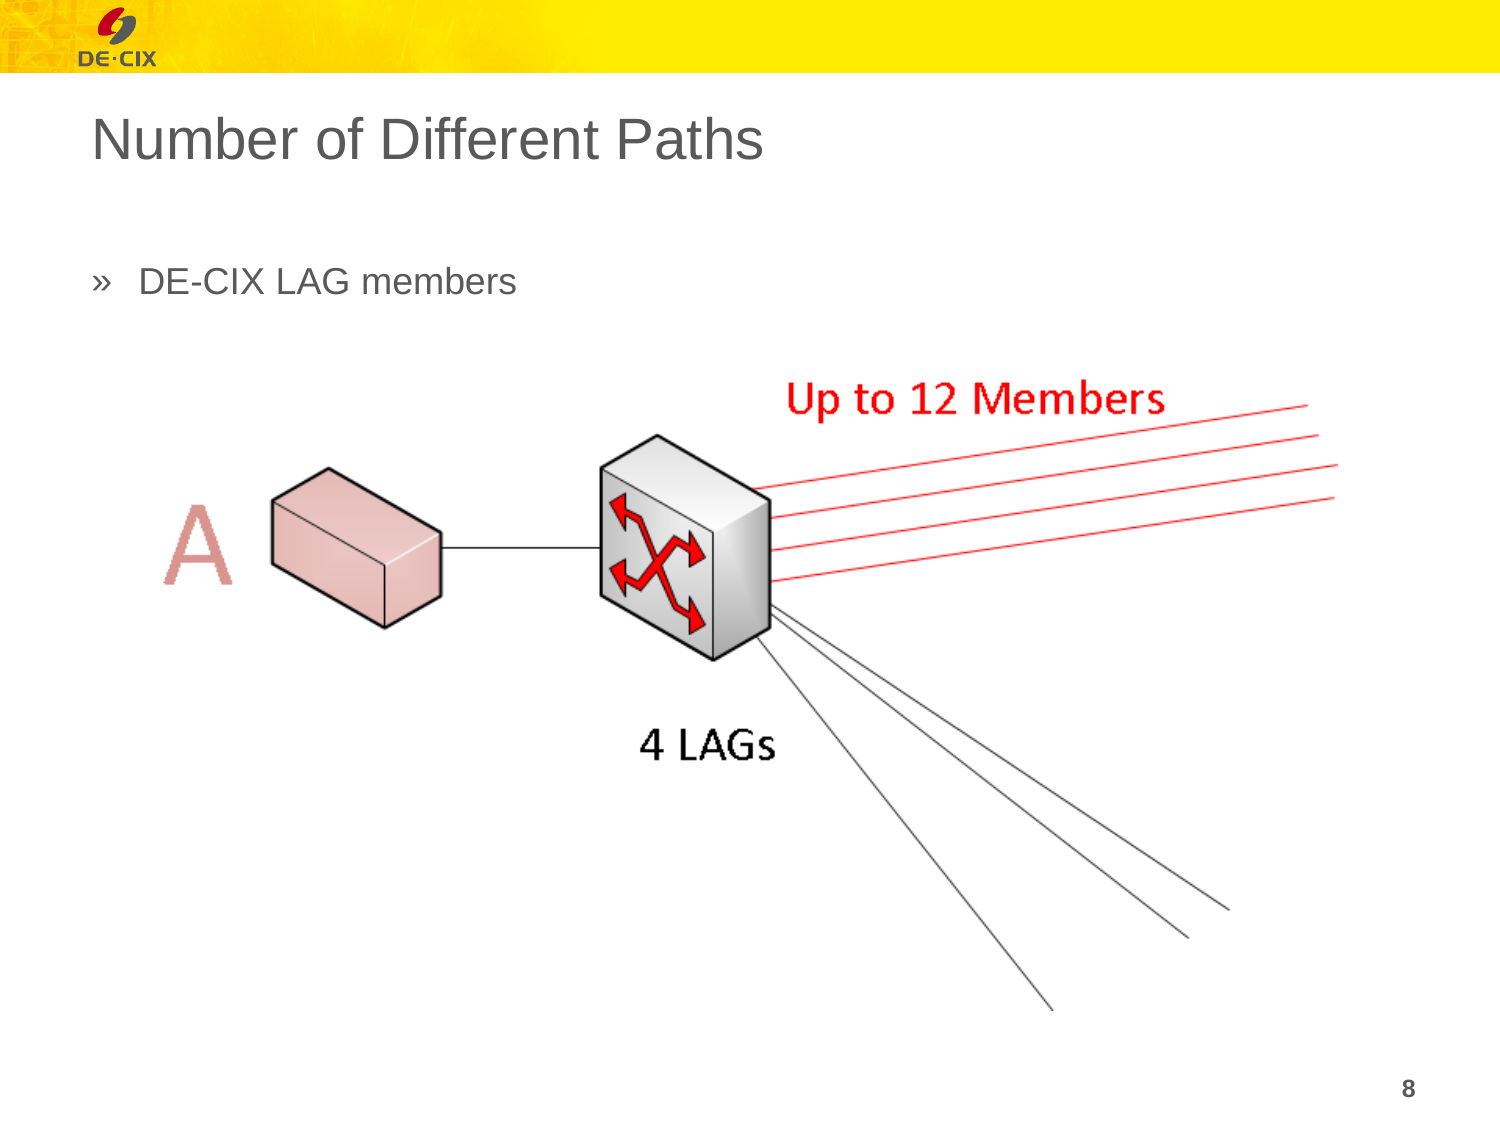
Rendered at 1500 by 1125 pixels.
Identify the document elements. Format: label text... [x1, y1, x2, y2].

list DE-CIX LAG members [76, 256, 1425, 1047]
picture [0, 0, 1500, 82]
slide_number 8 [1080, 1057, 1431, 1118]
picture [162, 361, 1338, 1011]
title Number of Different Paths [76, 101, 1427, 256]
